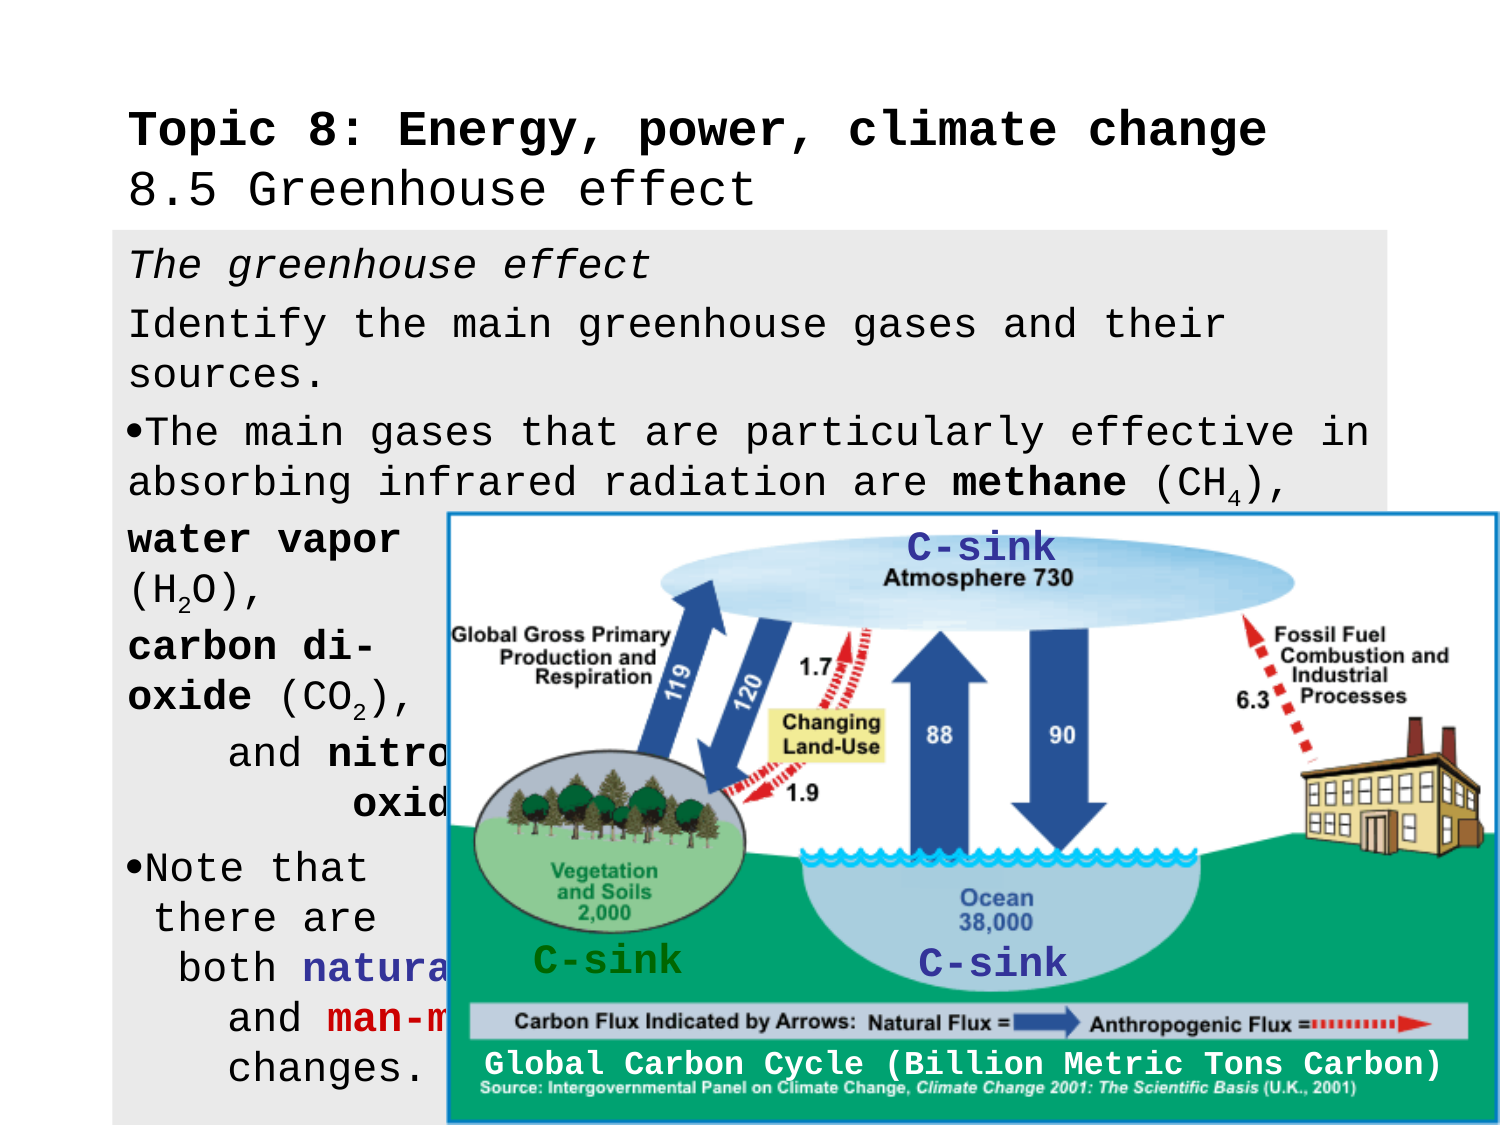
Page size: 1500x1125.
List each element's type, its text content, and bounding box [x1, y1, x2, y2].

text_box The greenhouse effect Identify the main greenhouse gases and their sources. The main gases that are particularly effective in absorbing infrared radiation are methane (CH4), water vapor (H2O), carbon di- oxide (CO2), and nitrous oxide (N2O). Note that there are both natural and man-made changes. [112, 229, 1388, 1125]
picture [446, 511, 1500, 1125]
title Topic 8: Energy, power, climate change 8.5 Greenhouse effect [112, 87, 1388, 225]
